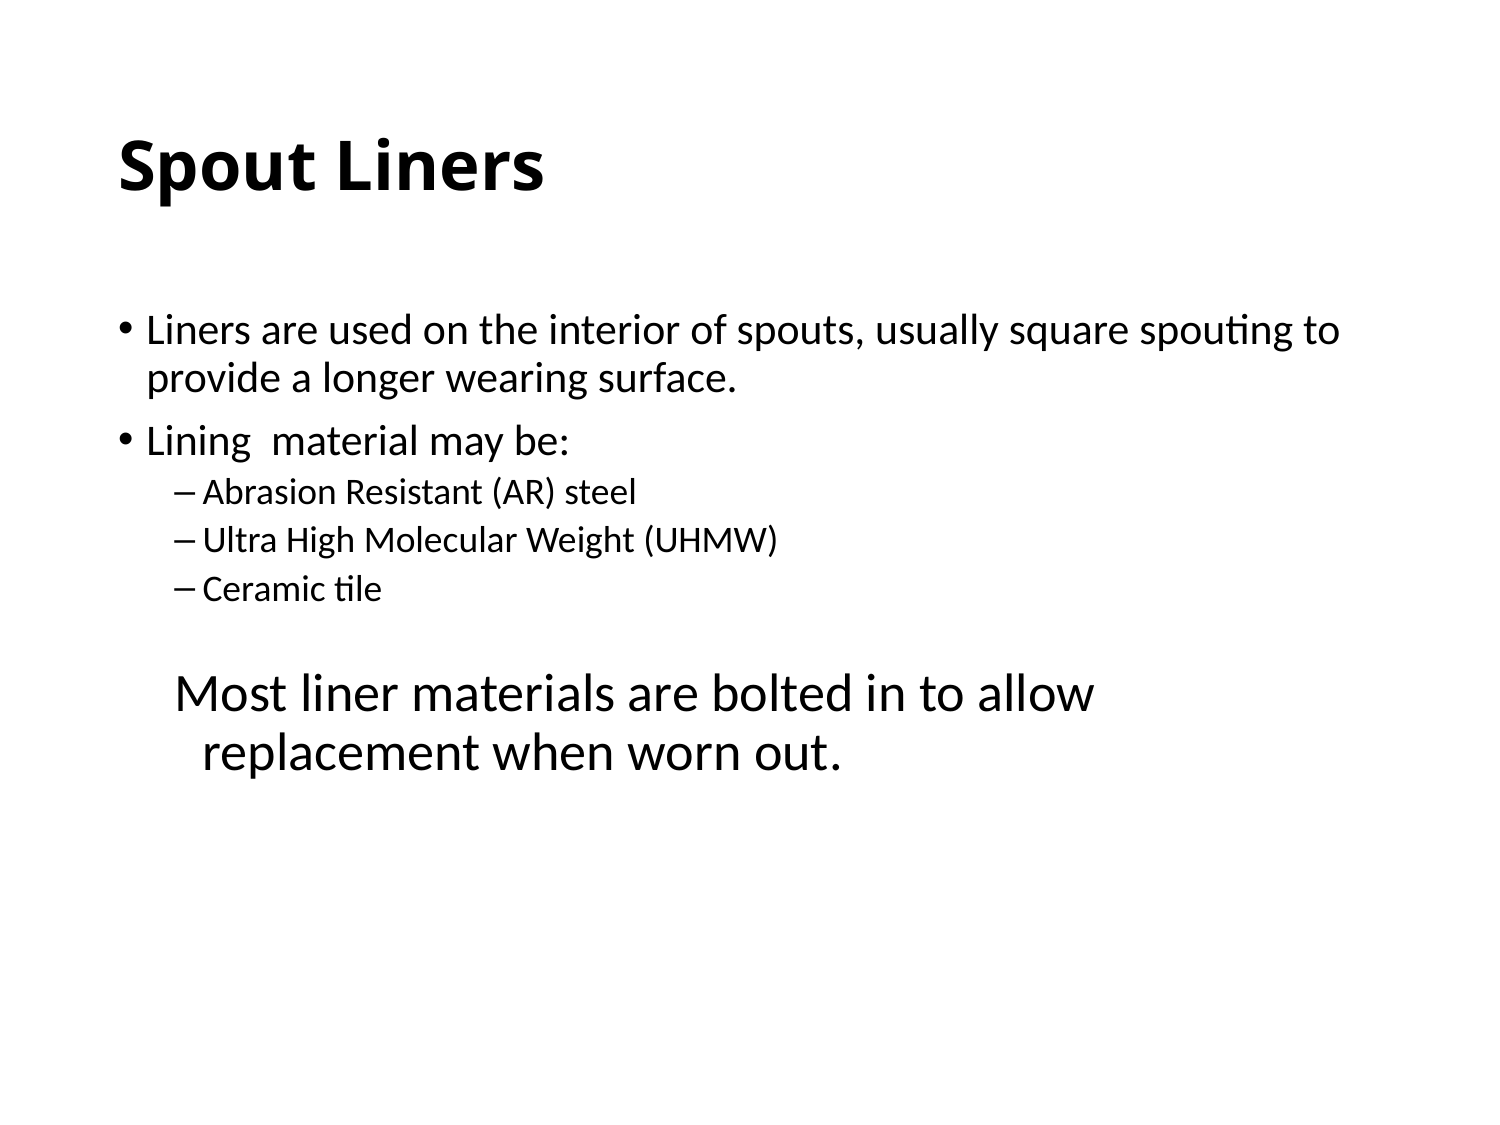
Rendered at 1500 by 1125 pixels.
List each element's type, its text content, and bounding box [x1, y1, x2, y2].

title Spout Liners [103, 59, 1397, 278]
list Liners are used on the interior of spouts, usually square spouting to provide a longer wearing surface. Lining material may be: Abrasion Resistant (AR) steel Ultra High Molecular Weight (UHMW) Ceramic tile Most liner materials are bolted in to allow replacement when worn out. [103, 299, 1397, 1014]
